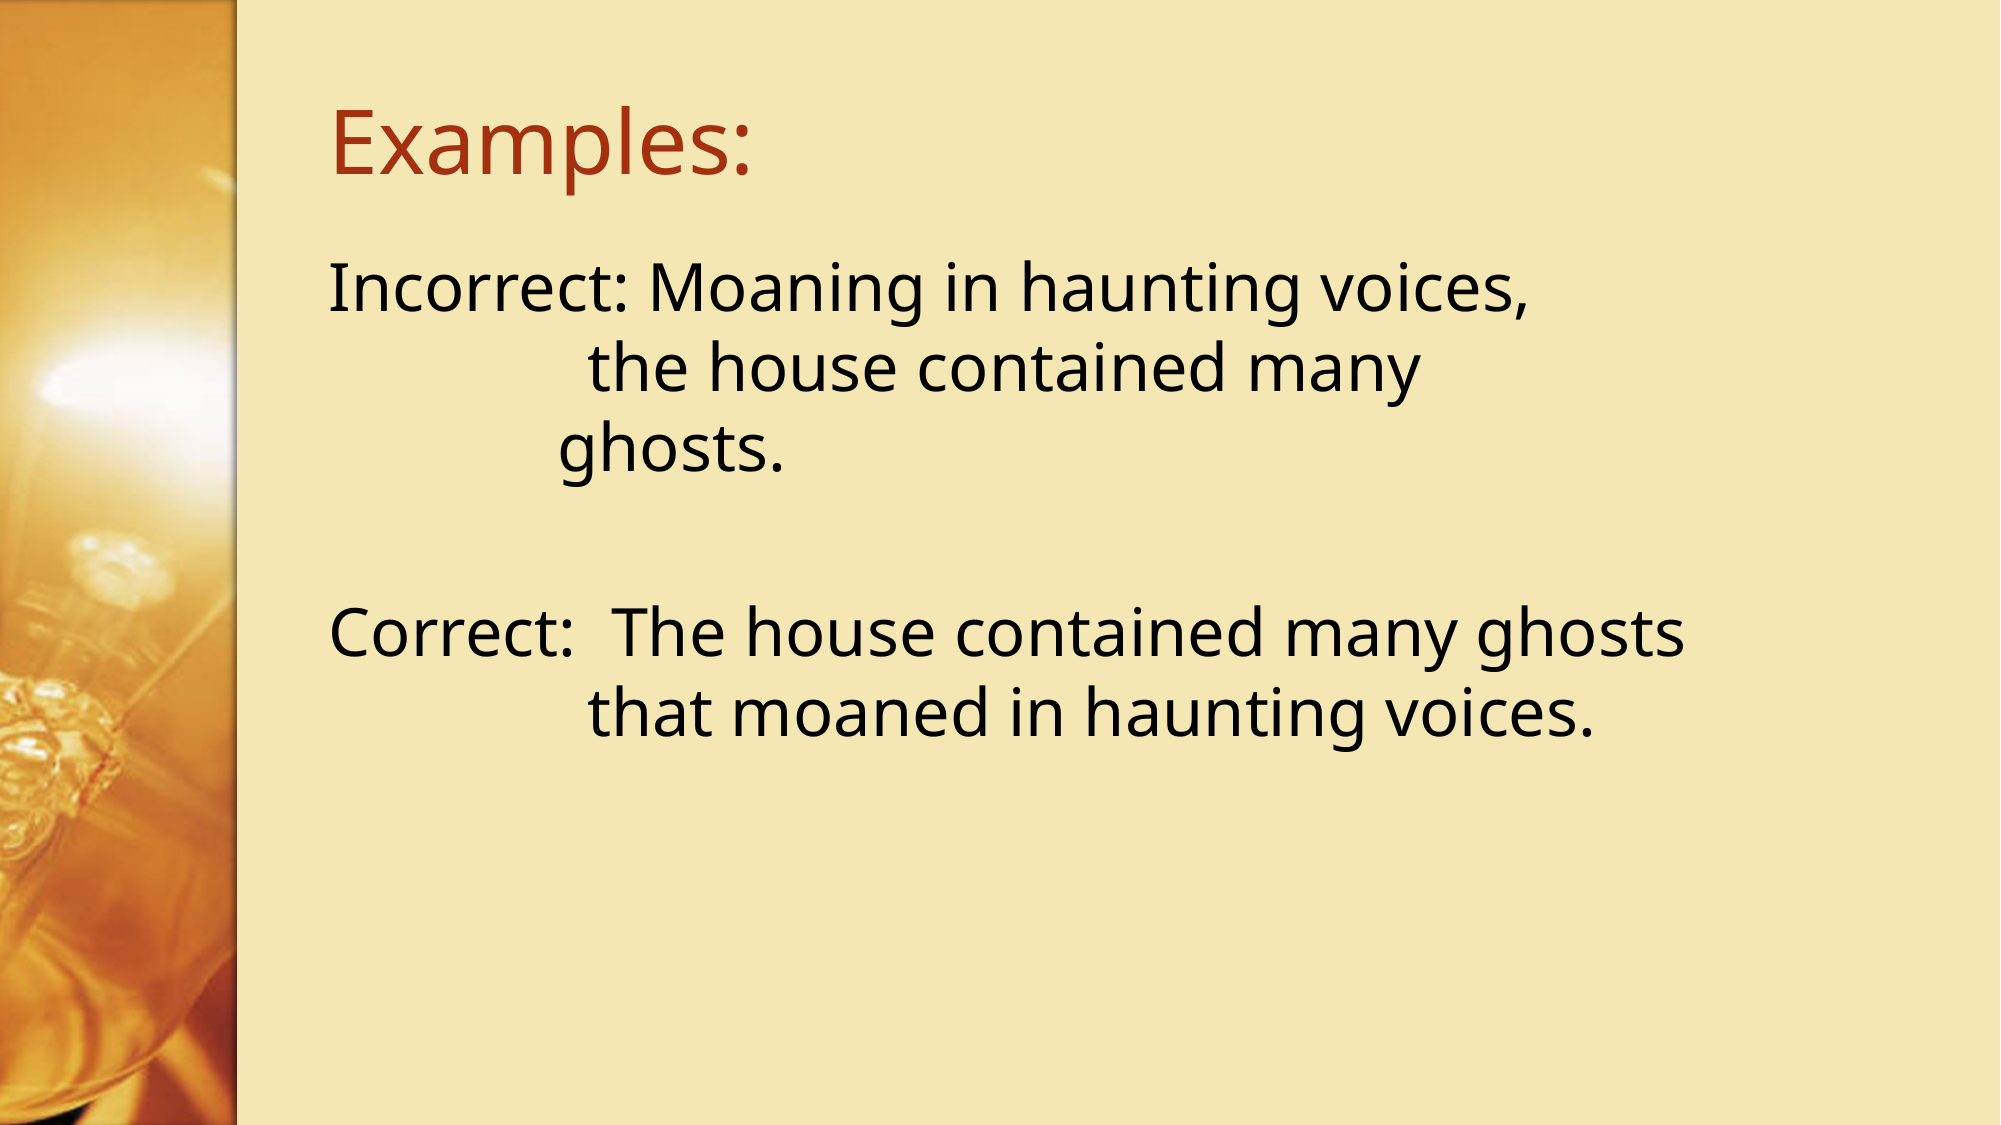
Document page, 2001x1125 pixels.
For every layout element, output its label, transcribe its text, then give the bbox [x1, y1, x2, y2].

title Examples: [313, 45, 1954, 233]
list Incorrect: Moaning in haunting voices, the house contained many ghosts. Correct: The house contained many ghosts that moaned in haunting voices. [313, 237, 1954, 1025]
picture [0, 0, 237, 1125]
